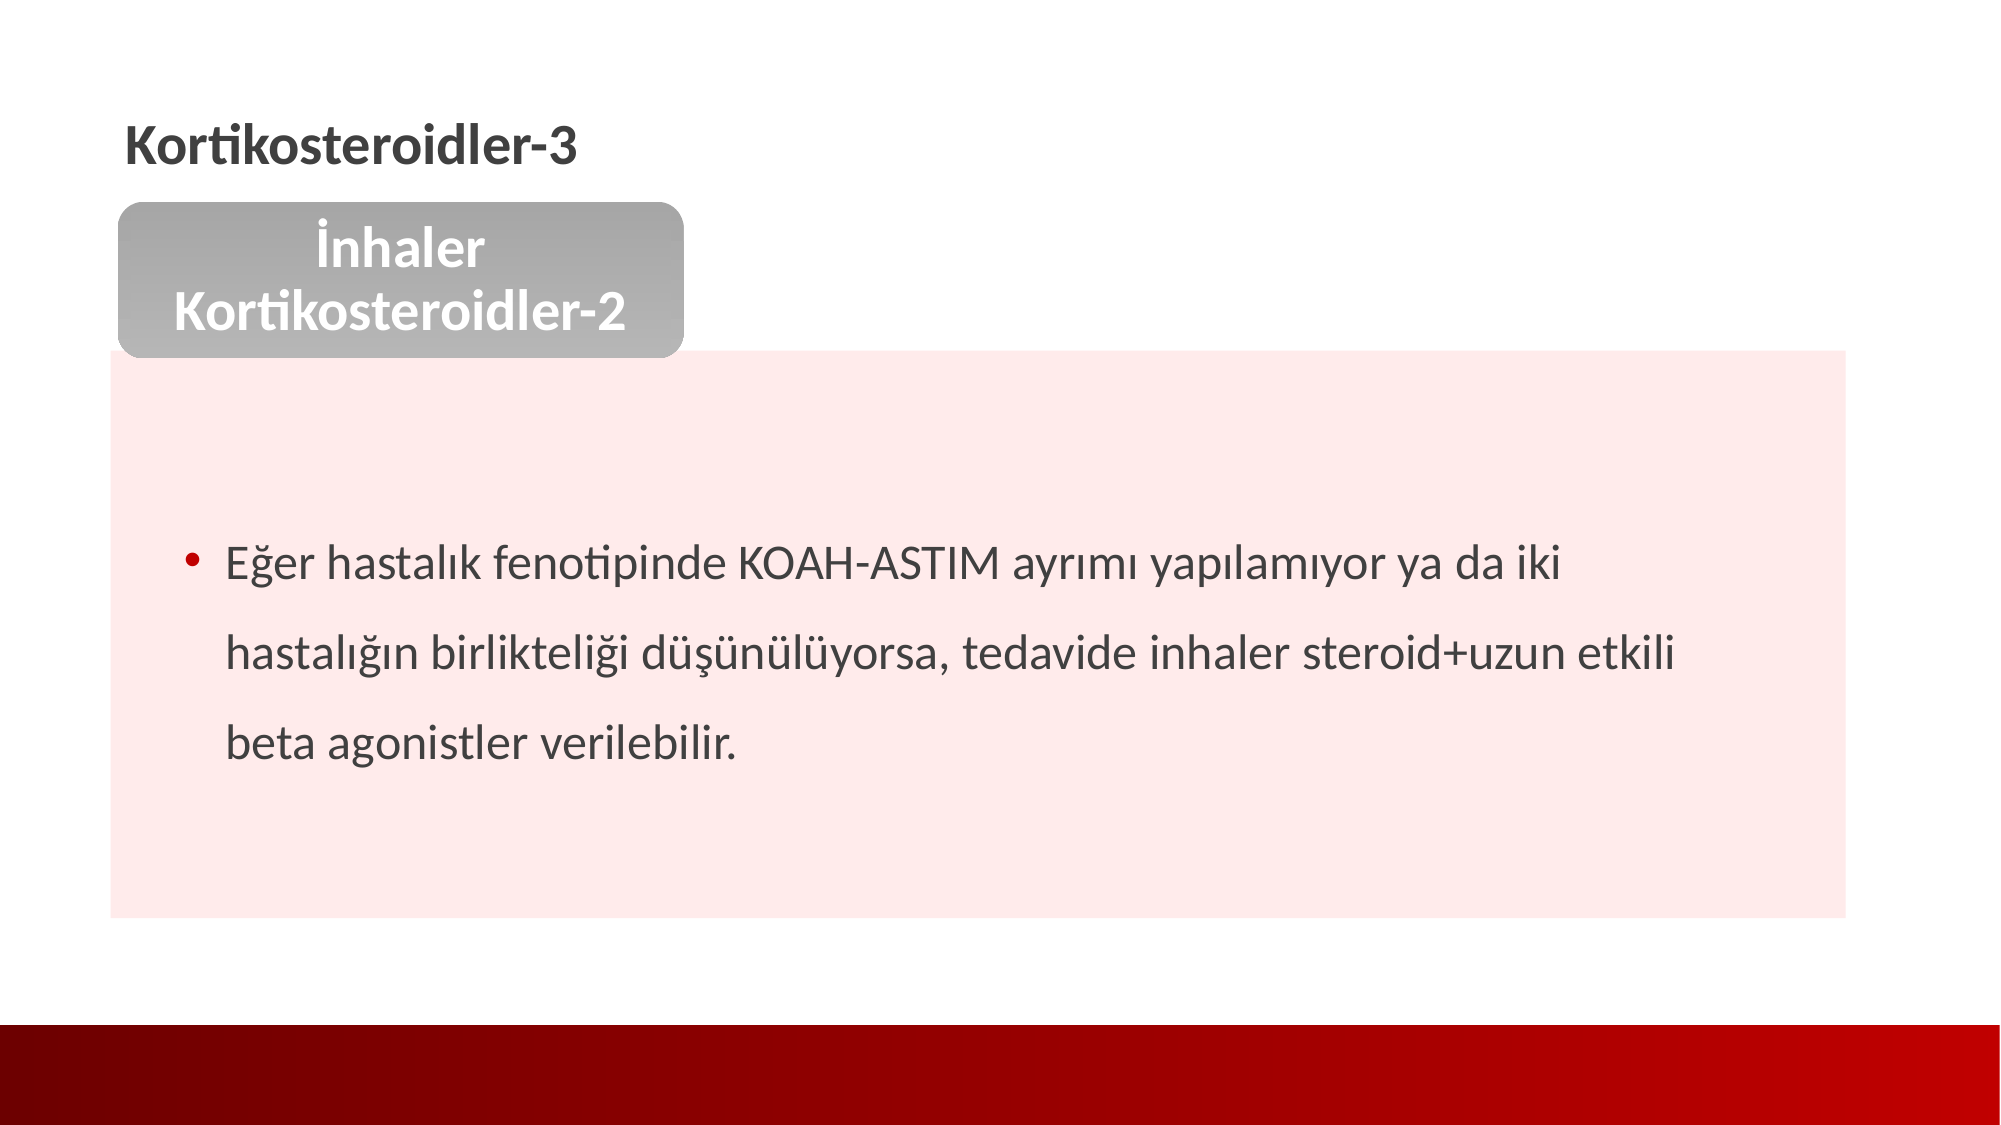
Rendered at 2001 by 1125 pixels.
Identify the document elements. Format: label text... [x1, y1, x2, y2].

text_box Eğer hastalık fenotipinde KOAH-ASTIM ayrımı yapılamıyor ya da iki hastalığın birlikteliği düşünülüyorsa, tedavide inhaler steroid+uzun etkili beta agonistler verilebilir. [154, 491, 1730, 777]
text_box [117, 201, 684, 359]
text_box [110, 350, 1846, 919]
text_box [0, 1025, 2000, 1125]
text_box Kortikosteroidler-3 [110, 98, 1612, 184]
